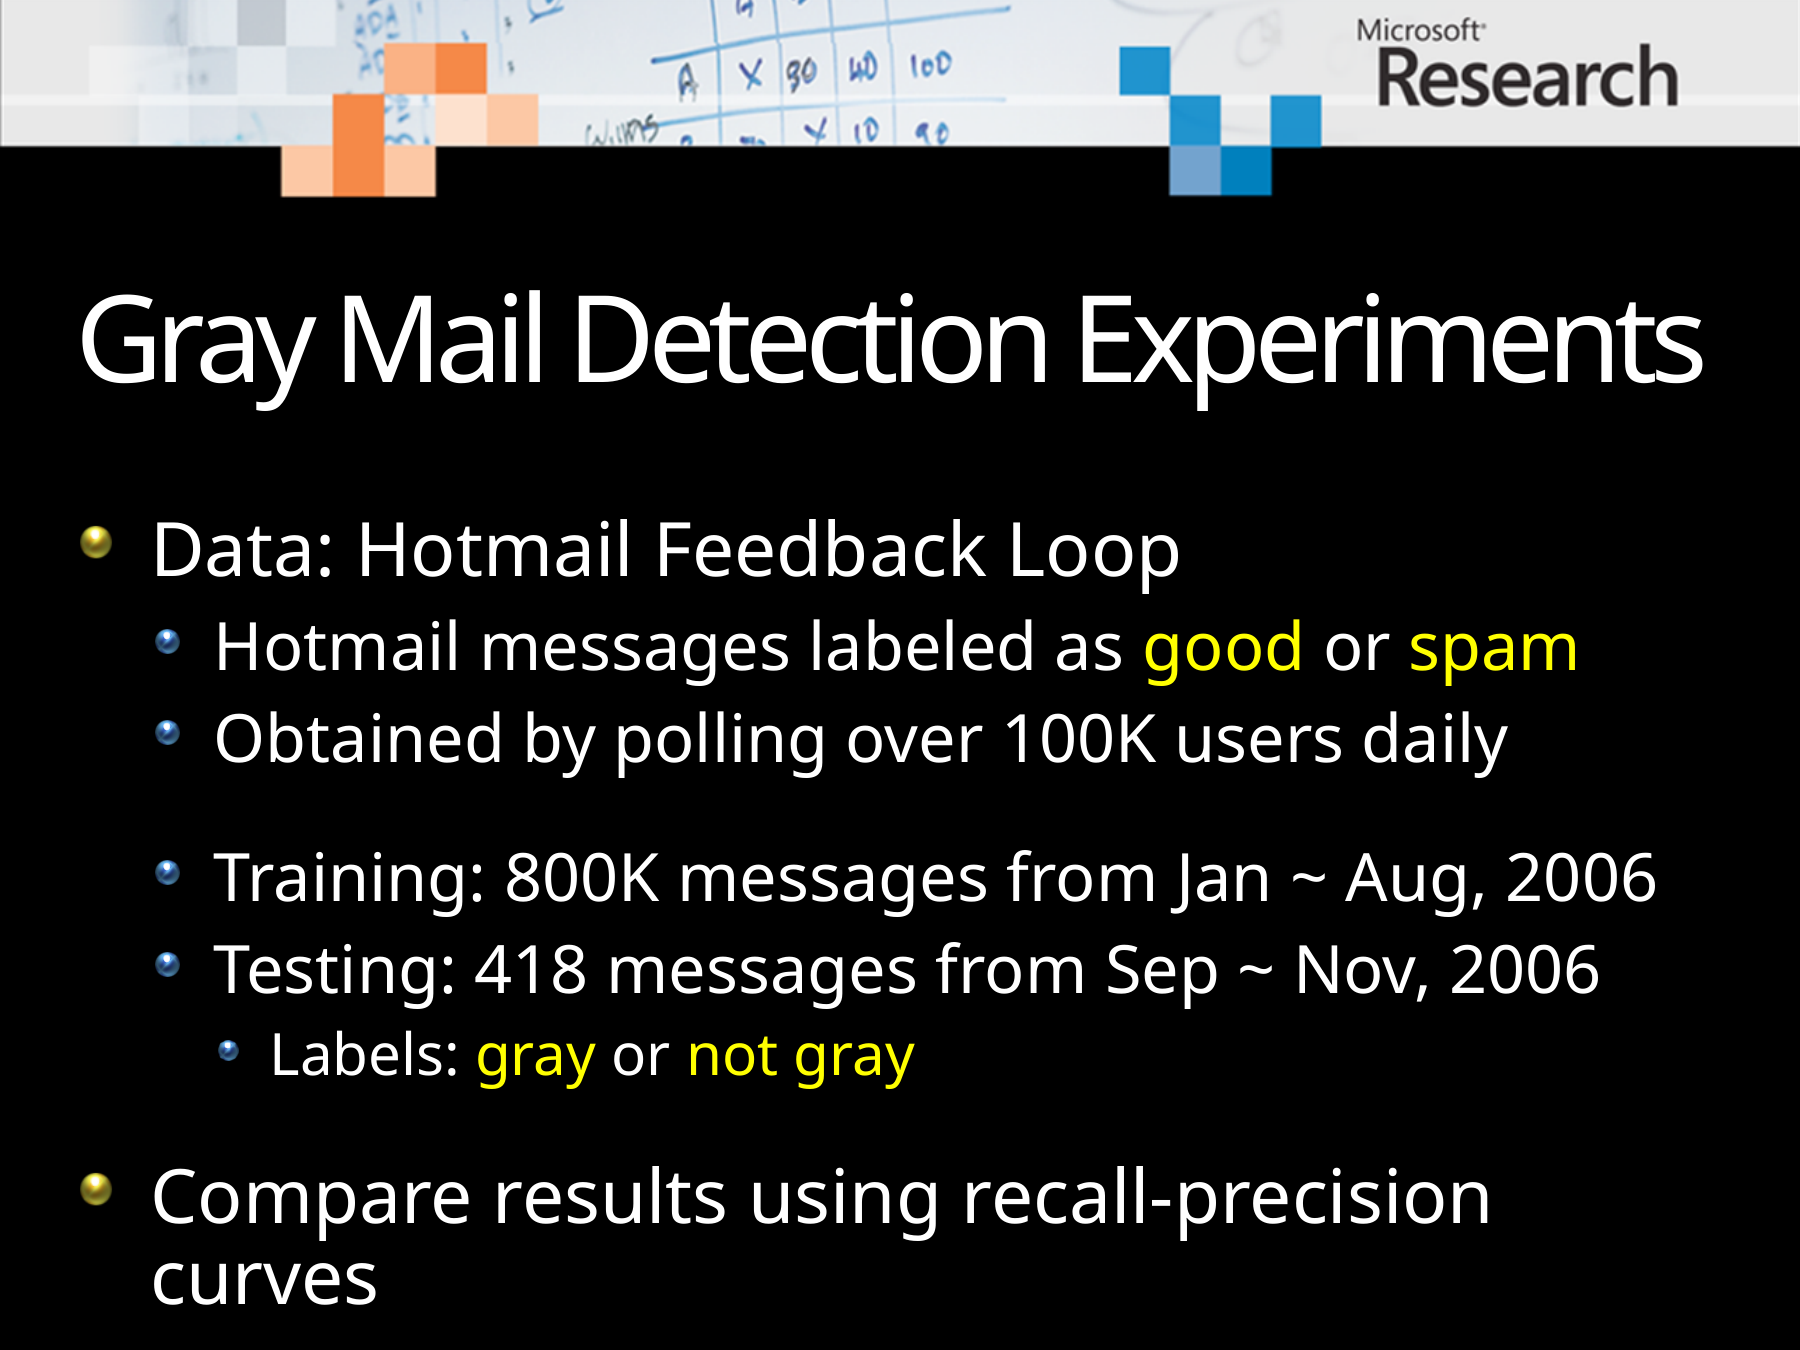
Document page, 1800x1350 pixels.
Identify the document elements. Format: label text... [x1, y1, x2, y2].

title Gray Mail Detection Experiments [74, 278, 1725, 411]
list Data: Hotmail Feedback Loop Hotmail messages labeled as good or spam Obtained by polling over 100K users daily Training: 800K messages from Jan ~ Aug, 2006 Testing: 418 messages from Sep ~ Nov, 2006 Labels: gray or not gray Compare results using recall-precision curves [74, 511, 1725, 1224]
picture [0, 0, 1800, 1350]
